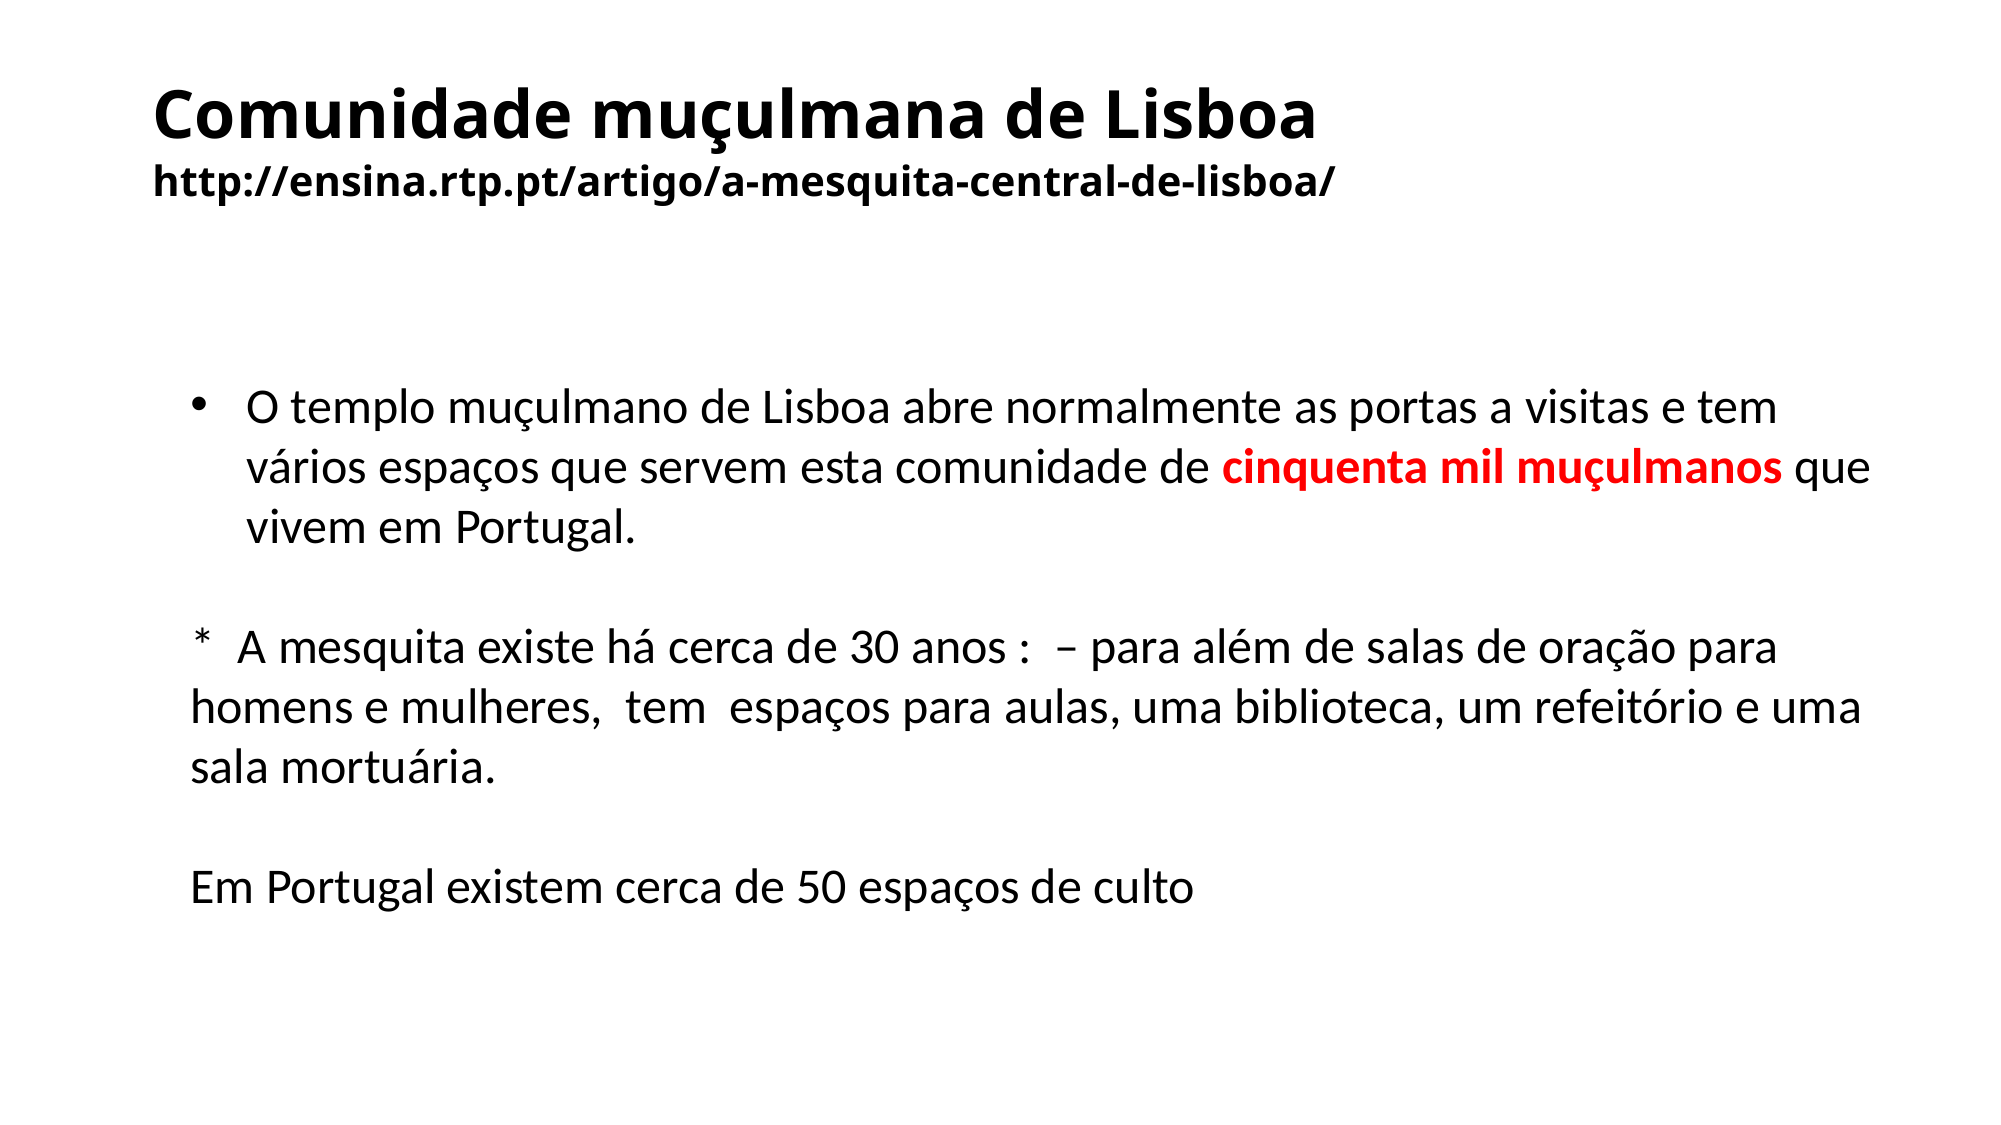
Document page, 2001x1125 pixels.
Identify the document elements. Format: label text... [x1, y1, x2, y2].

title Comunidade muçulmana de Lisboa http://ensina.rtp.pt/artigo/a-mesquita-central-de-lisboa/ [137, 59, 1863, 278]
text_box O templo muçulmano de Lisboa abre normalmente as portas a visitas e tem vários espaços que servem esta comunidade de cinquenta mil muçulmanos que vivem em Portugal. * A mesquita existe há cerca de 30 anos : – para além de salas de oração para homens e mulheres, tem espaços para aulas, uma biblioteca, um refeitório e uma sala mortuária. Em Portugal existem cerca de 50 espaços de culto [175, 365, 1901, 921]
